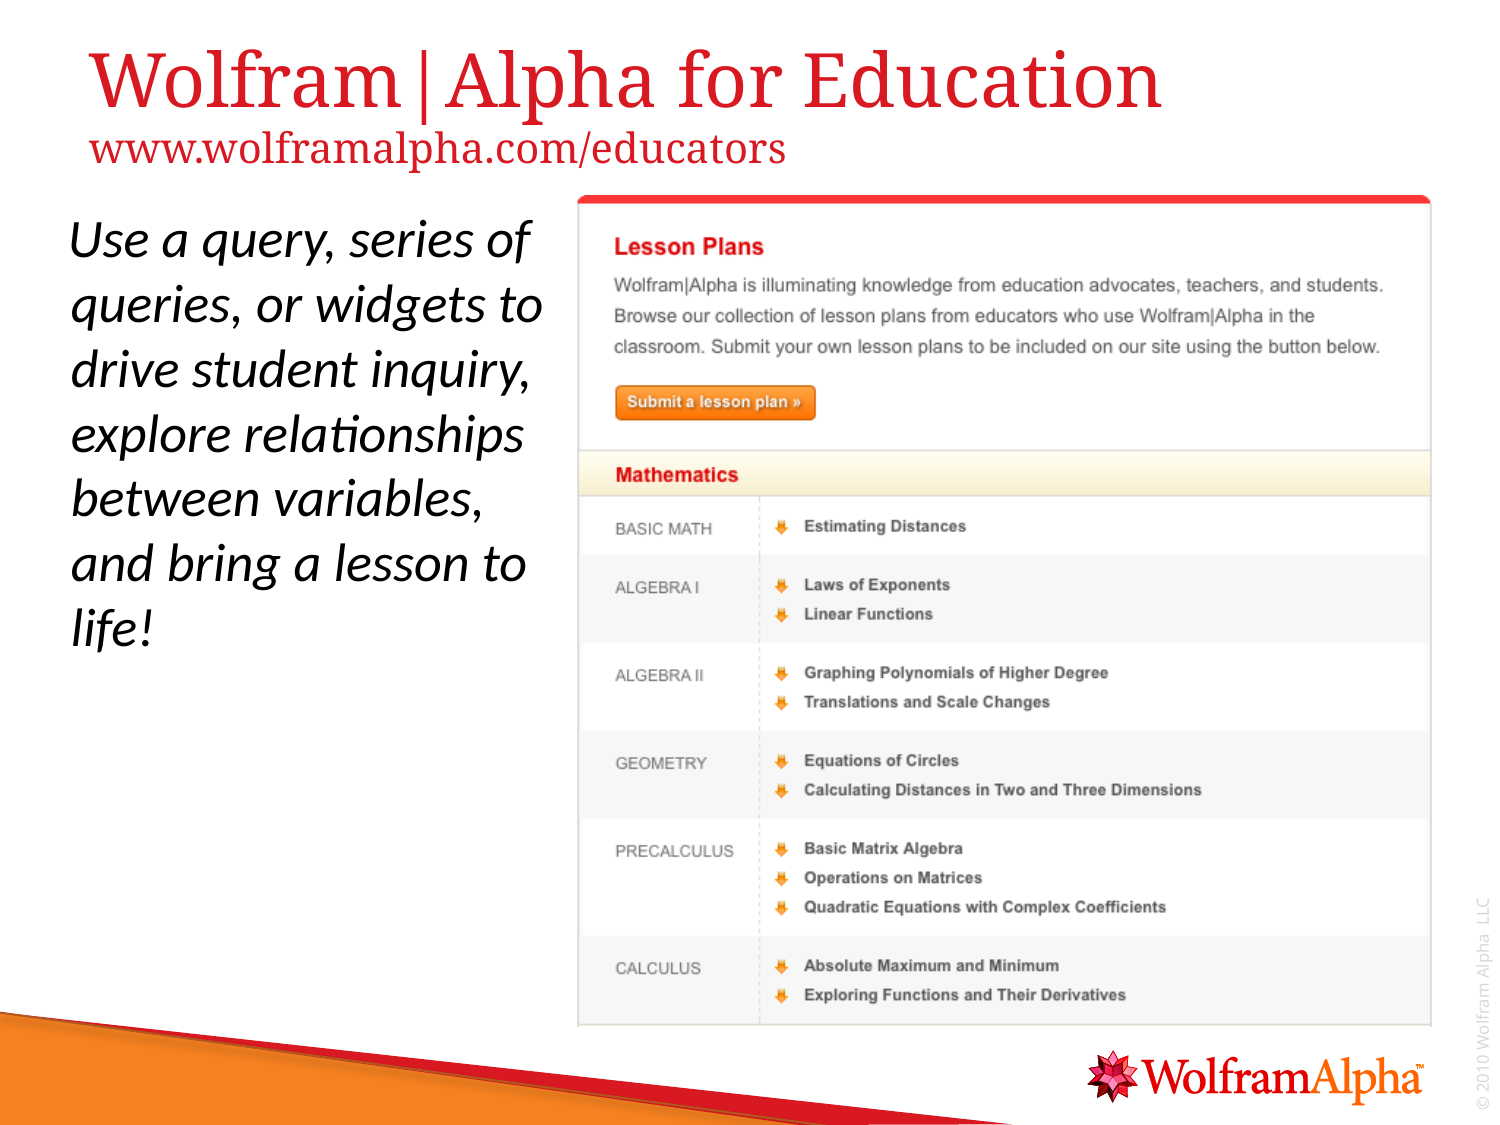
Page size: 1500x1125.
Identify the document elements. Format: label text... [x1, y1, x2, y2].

list Use a query, series of queries, or widgets to drive student inquiry, explore relationships between variables, and bring a lesson to life! [0, 195, 561, 986]
picture [562, 195, 1448, 1027]
title Wolfram|Alpha for Education www.wolframalpha.com/educators [74, 8, 1448, 196]
